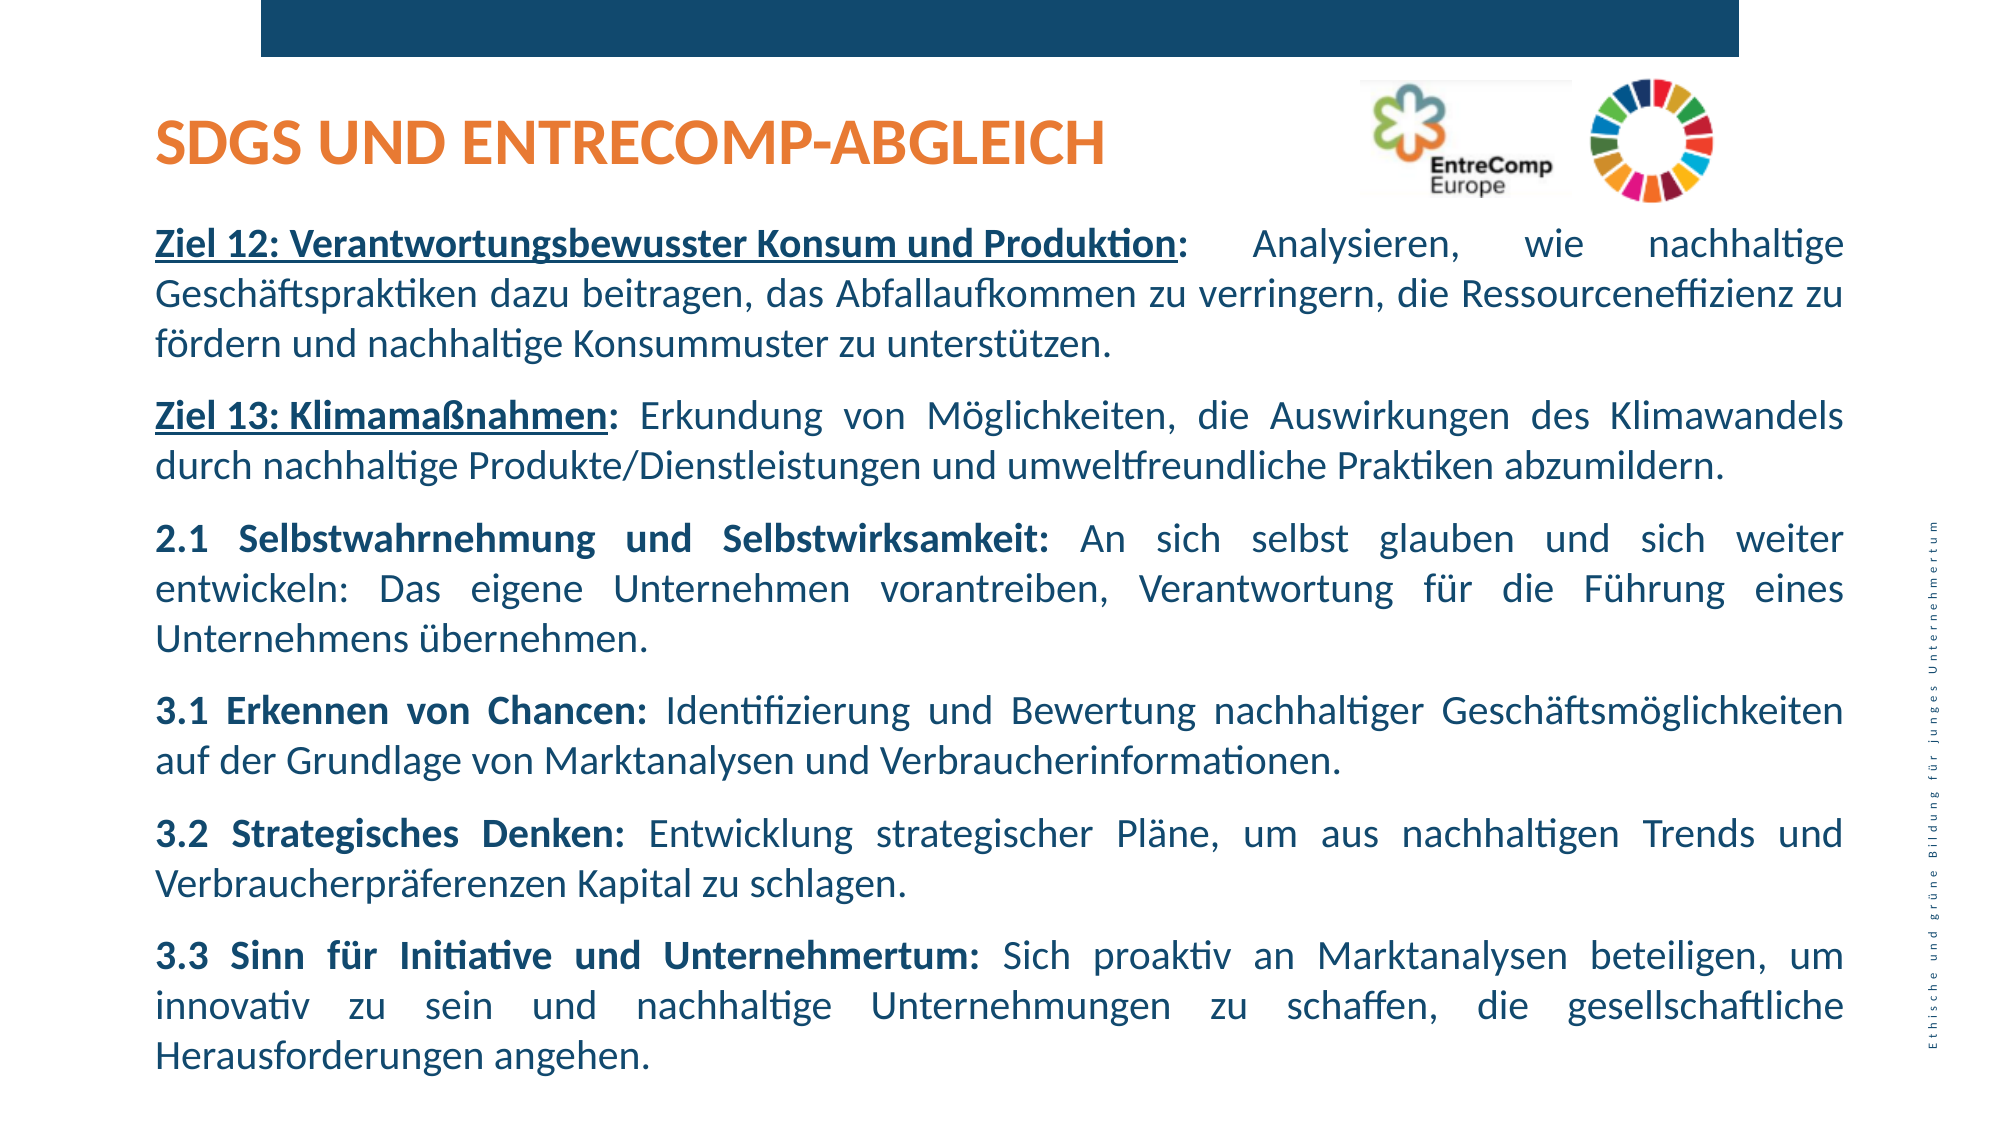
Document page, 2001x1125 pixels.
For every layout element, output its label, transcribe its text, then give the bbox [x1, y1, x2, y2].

list Ziel 12: Verantwortungsbewusster Konsum und Produktion: Analysieren, wie nachhaltige Geschäftspraktiken dazu beitragen, das Abfallaufkommen zu verringern, die Ressourceneffizienz zu fördern und nachhaltige Konsummuster zu unterstützen. Ziel 13: Klimamaßnahmen: Erkundung von Möglichkeiten, die Auswirkungen des Klimawandels durch nachhaltige Produkte/Dienstleistungen und umweltfreundliche Praktiken abzumildern. 2.1 Selbstwahrnehmung und Selbstwirksamkeit: An sich selbst glauben und sich weiter entwickeln: Das eigene Unternehmen vorantreiben, Verantwortung für die Führung eines Unternehmens übernehmen. 3.1 Erkennen von Chancen: Identifizierung und Bewertung nachhaltiger Geschäftsmöglichkeiten auf der Grundlage von Marktanalysen und Verbraucherinformationen. 3.2 Strategisches Denken: Entwicklung strategischer Pläne, um aus nachhaltigen Trends und Verbraucherpräferenzen Kapital zu schlagen. 3.3 Sinn für Initiative und Unternehmertum: Sich proaktiv an Marktanalysen beteiligen, um innovativ zu sein und nachhaltige Unternehmungen zu schaffen, die gesellschaftliche Herausforderungen angehen. [140, 207, 1860, 986]
picture [1588, 77, 1716, 206]
list SDGS UND ENTRECOMP-ABGLEICH [140, 90, 1860, 207]
picture [1360, 80, 1572, 198]
